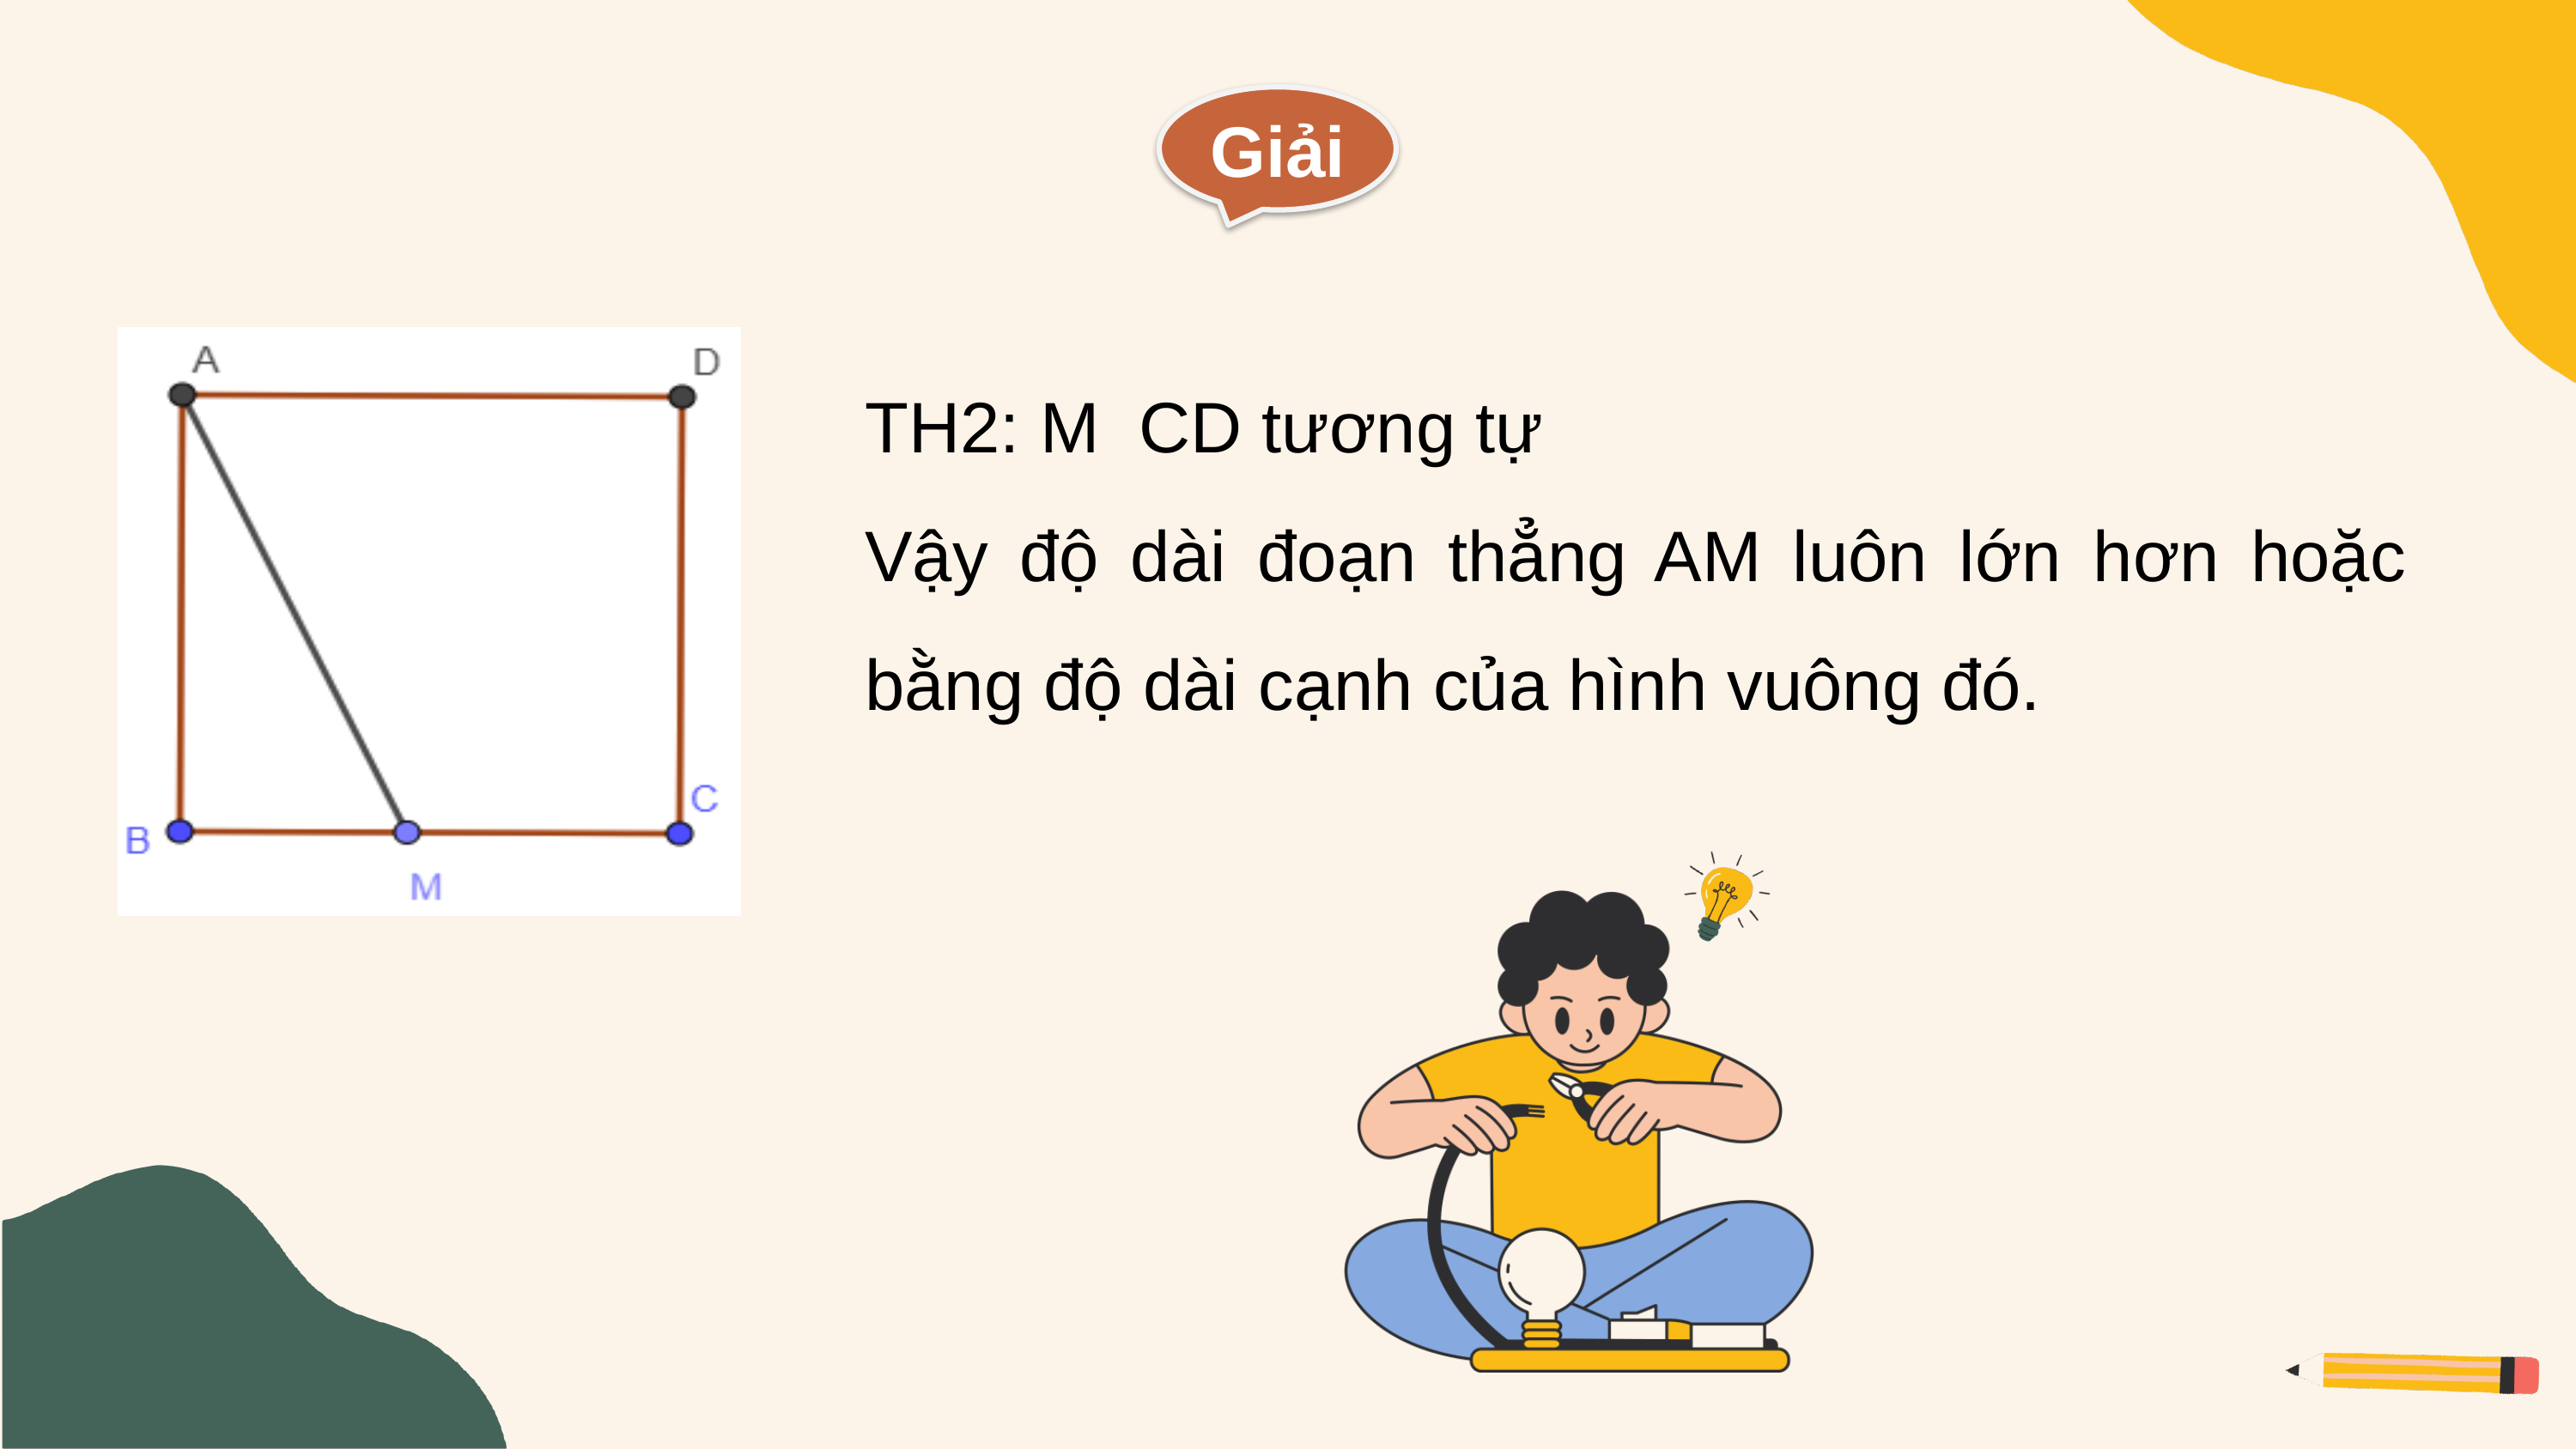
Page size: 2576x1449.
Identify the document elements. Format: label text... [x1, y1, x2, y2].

picture [2128, 0, 2576, 416]
picture [118, 326, 741, 916]
picture [1341, 838, 1814, 1373]
picture [2286, 1240, 2554, 1449]
text_box Giải [1158, 87, 1397, 226]
picture [1, 1164, 507, 1449]
